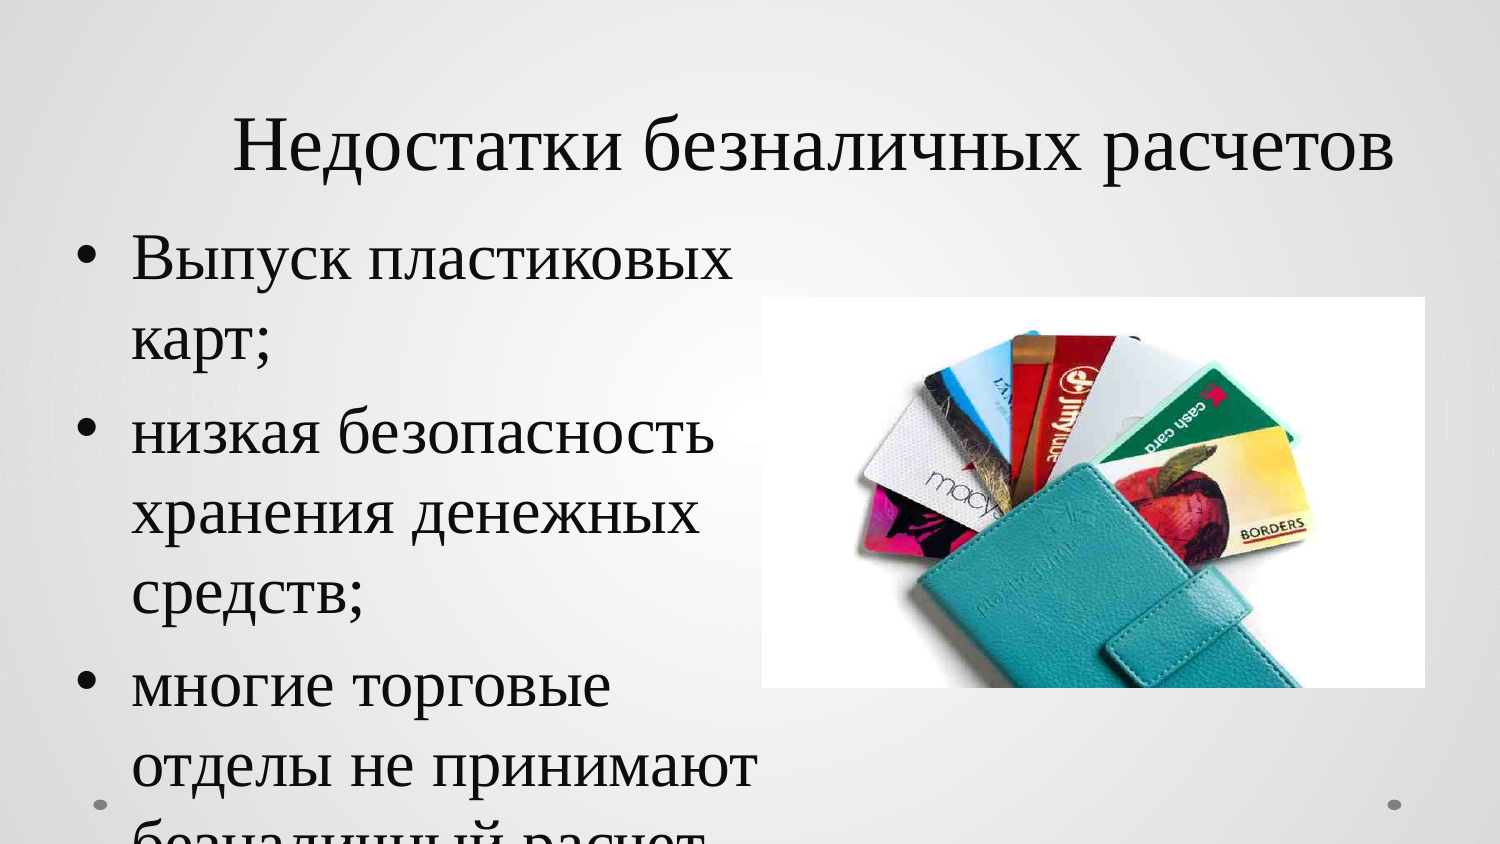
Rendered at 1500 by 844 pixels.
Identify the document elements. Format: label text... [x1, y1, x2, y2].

picture [762, 297, 1425, 688]
list Выпуск пластиковых карт; низкая безопасность хранения денежных средств; многие торговые отделы не принимают безналичный расчет. [60, 205, 798, 812]
title Недостатки безналичных расчетов [75, 0, 1425, 197]
